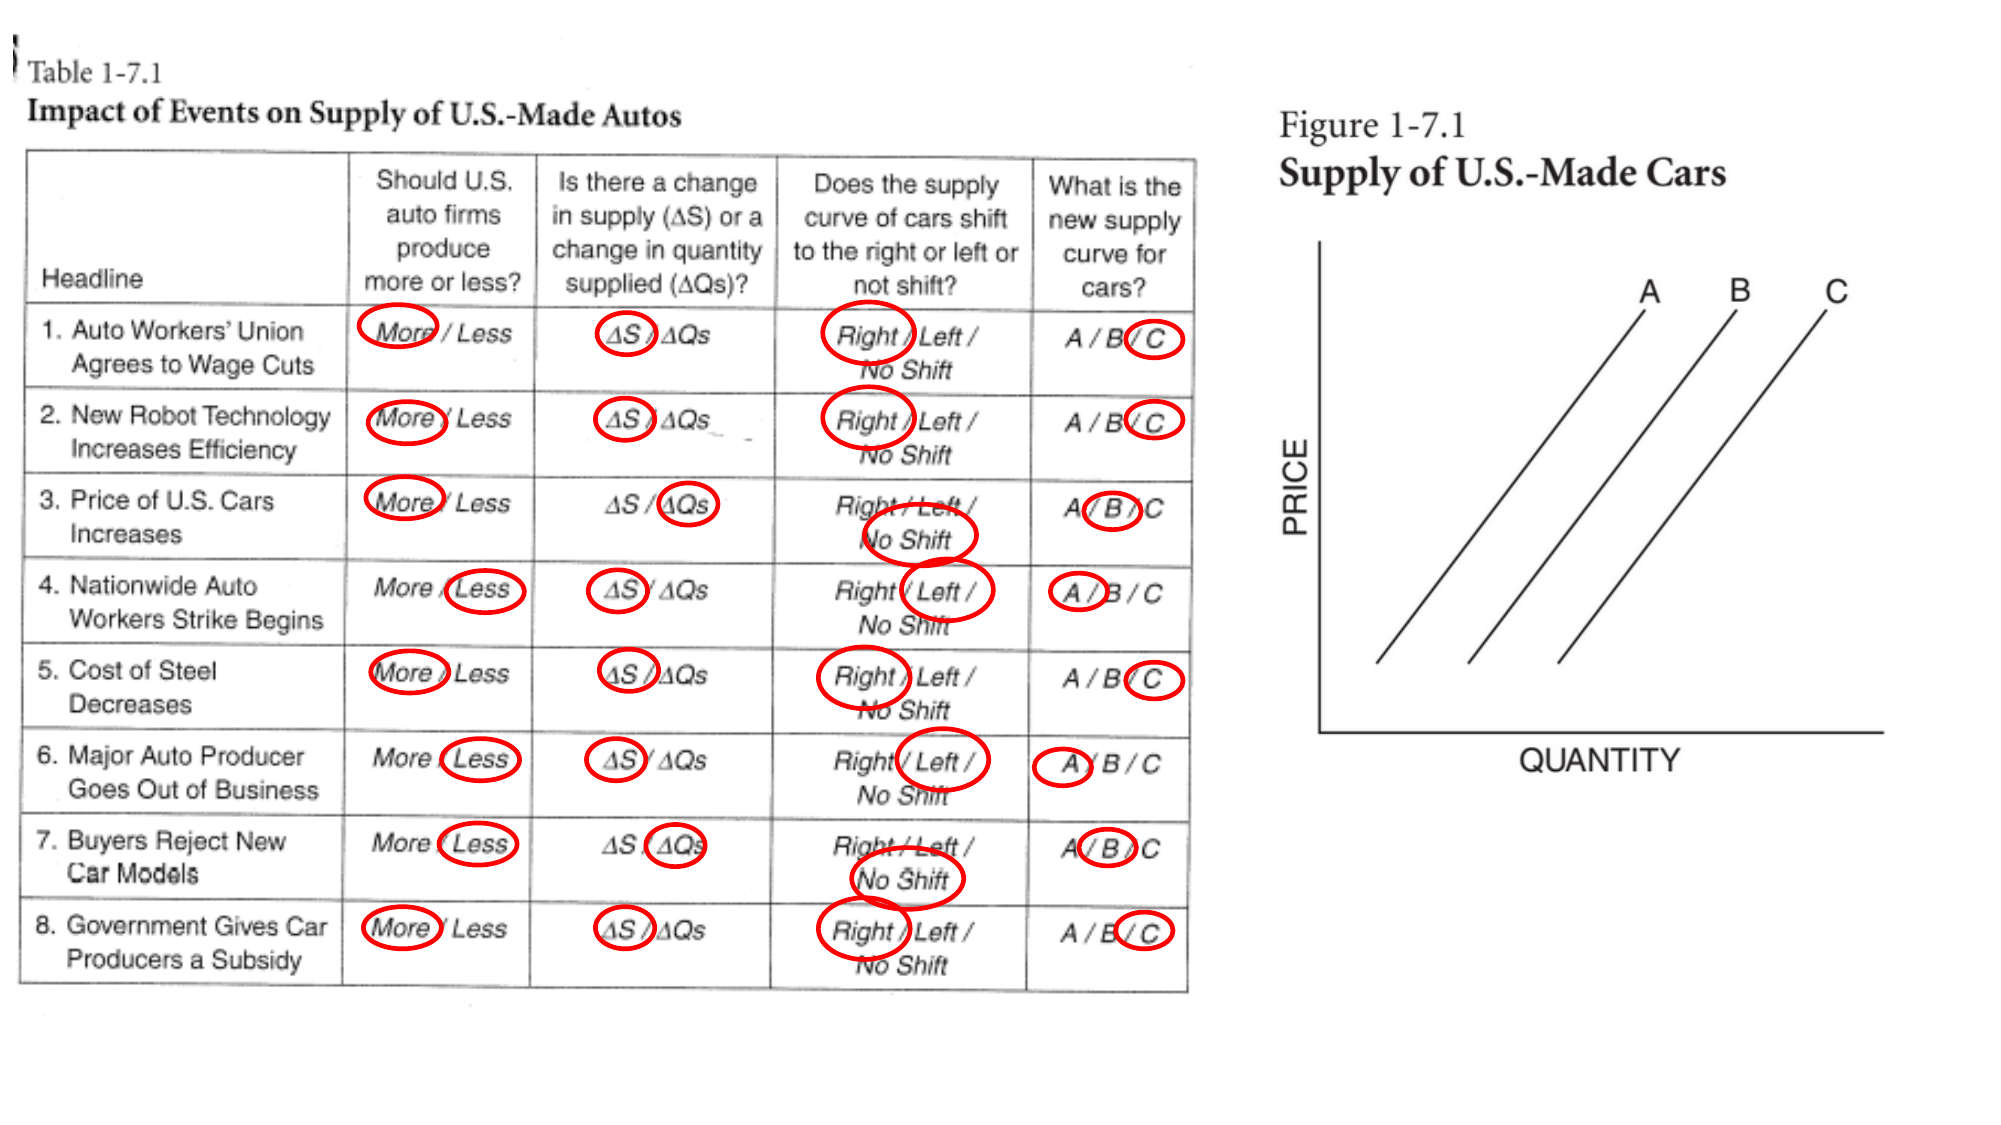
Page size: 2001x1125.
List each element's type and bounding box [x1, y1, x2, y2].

picture [1273, 88, 1943, 795]
picture [13, 24, 1241, 1018]
